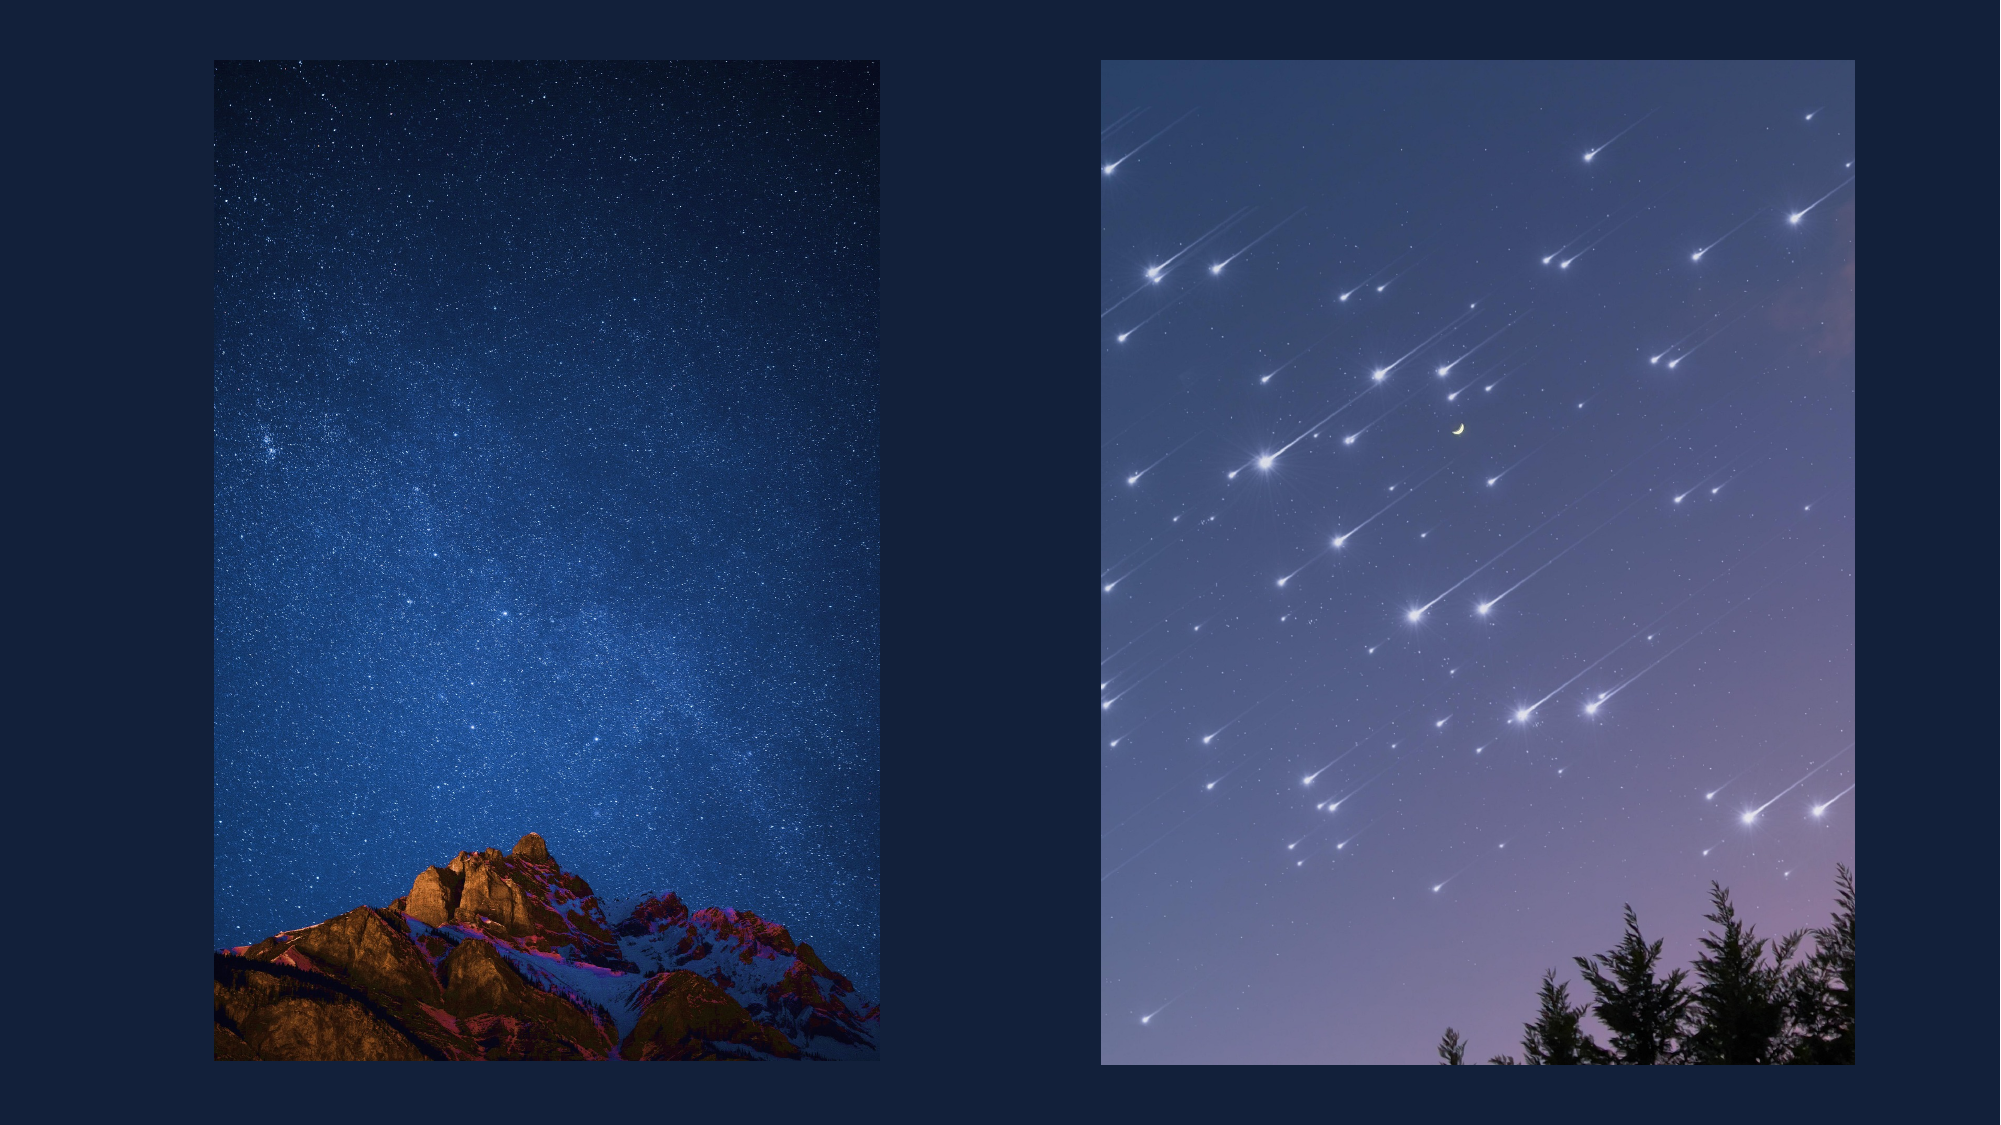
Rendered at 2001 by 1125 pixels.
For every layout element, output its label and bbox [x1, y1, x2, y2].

picture [1101, 60, 1855, 1065]
picture [214, 60, 880, 1061]
